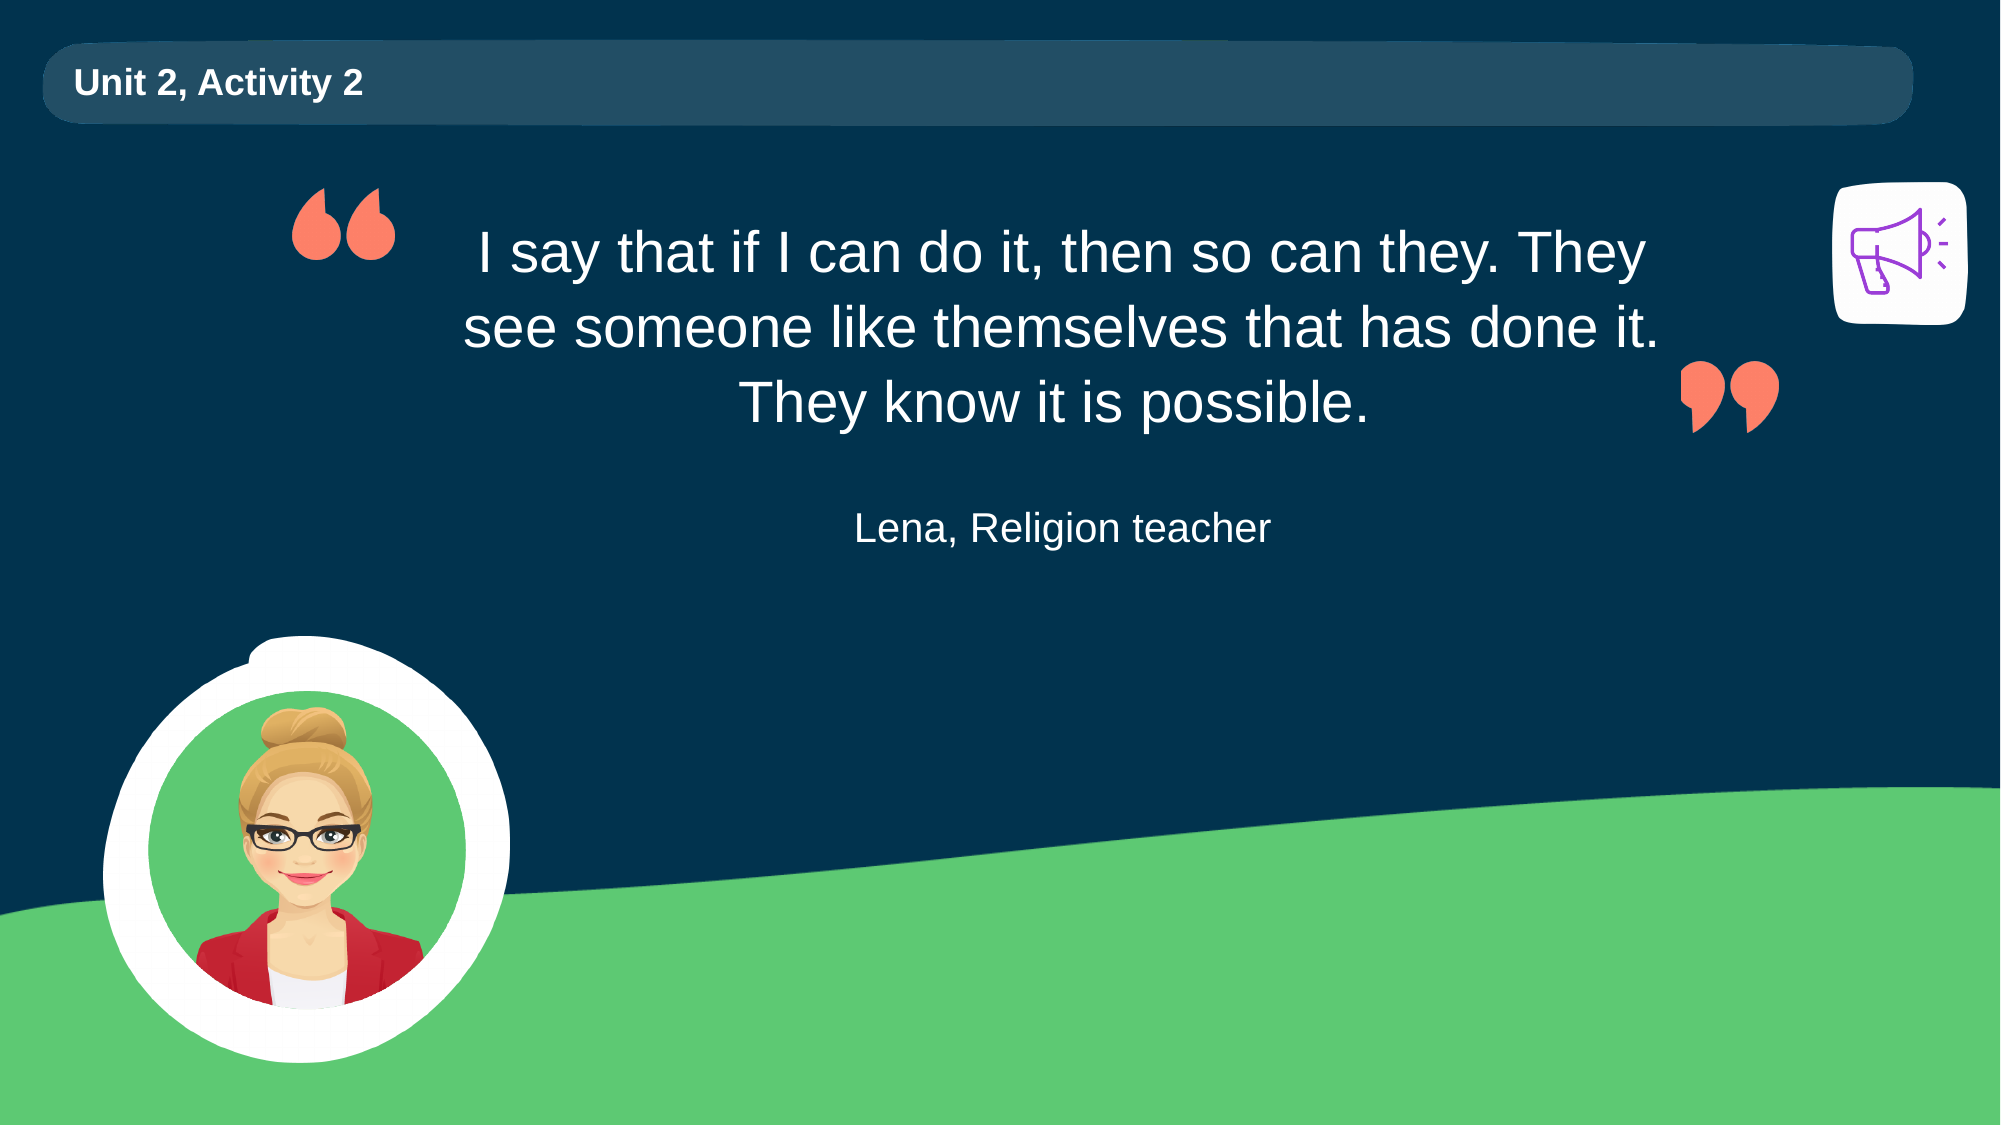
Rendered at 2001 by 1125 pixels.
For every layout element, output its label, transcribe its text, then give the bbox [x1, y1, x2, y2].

text_box I say that if I can do it, then so can they. They see someone like themselves that has done it. They know it is possible. Lena, Religion teacher [445, 201, 1681, 605]
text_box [1816, 167, 1983, 334]
picture [0, 0, 2001, 1125]
title Unit 2, Activity 2 [58, 53, 1444, 112]
